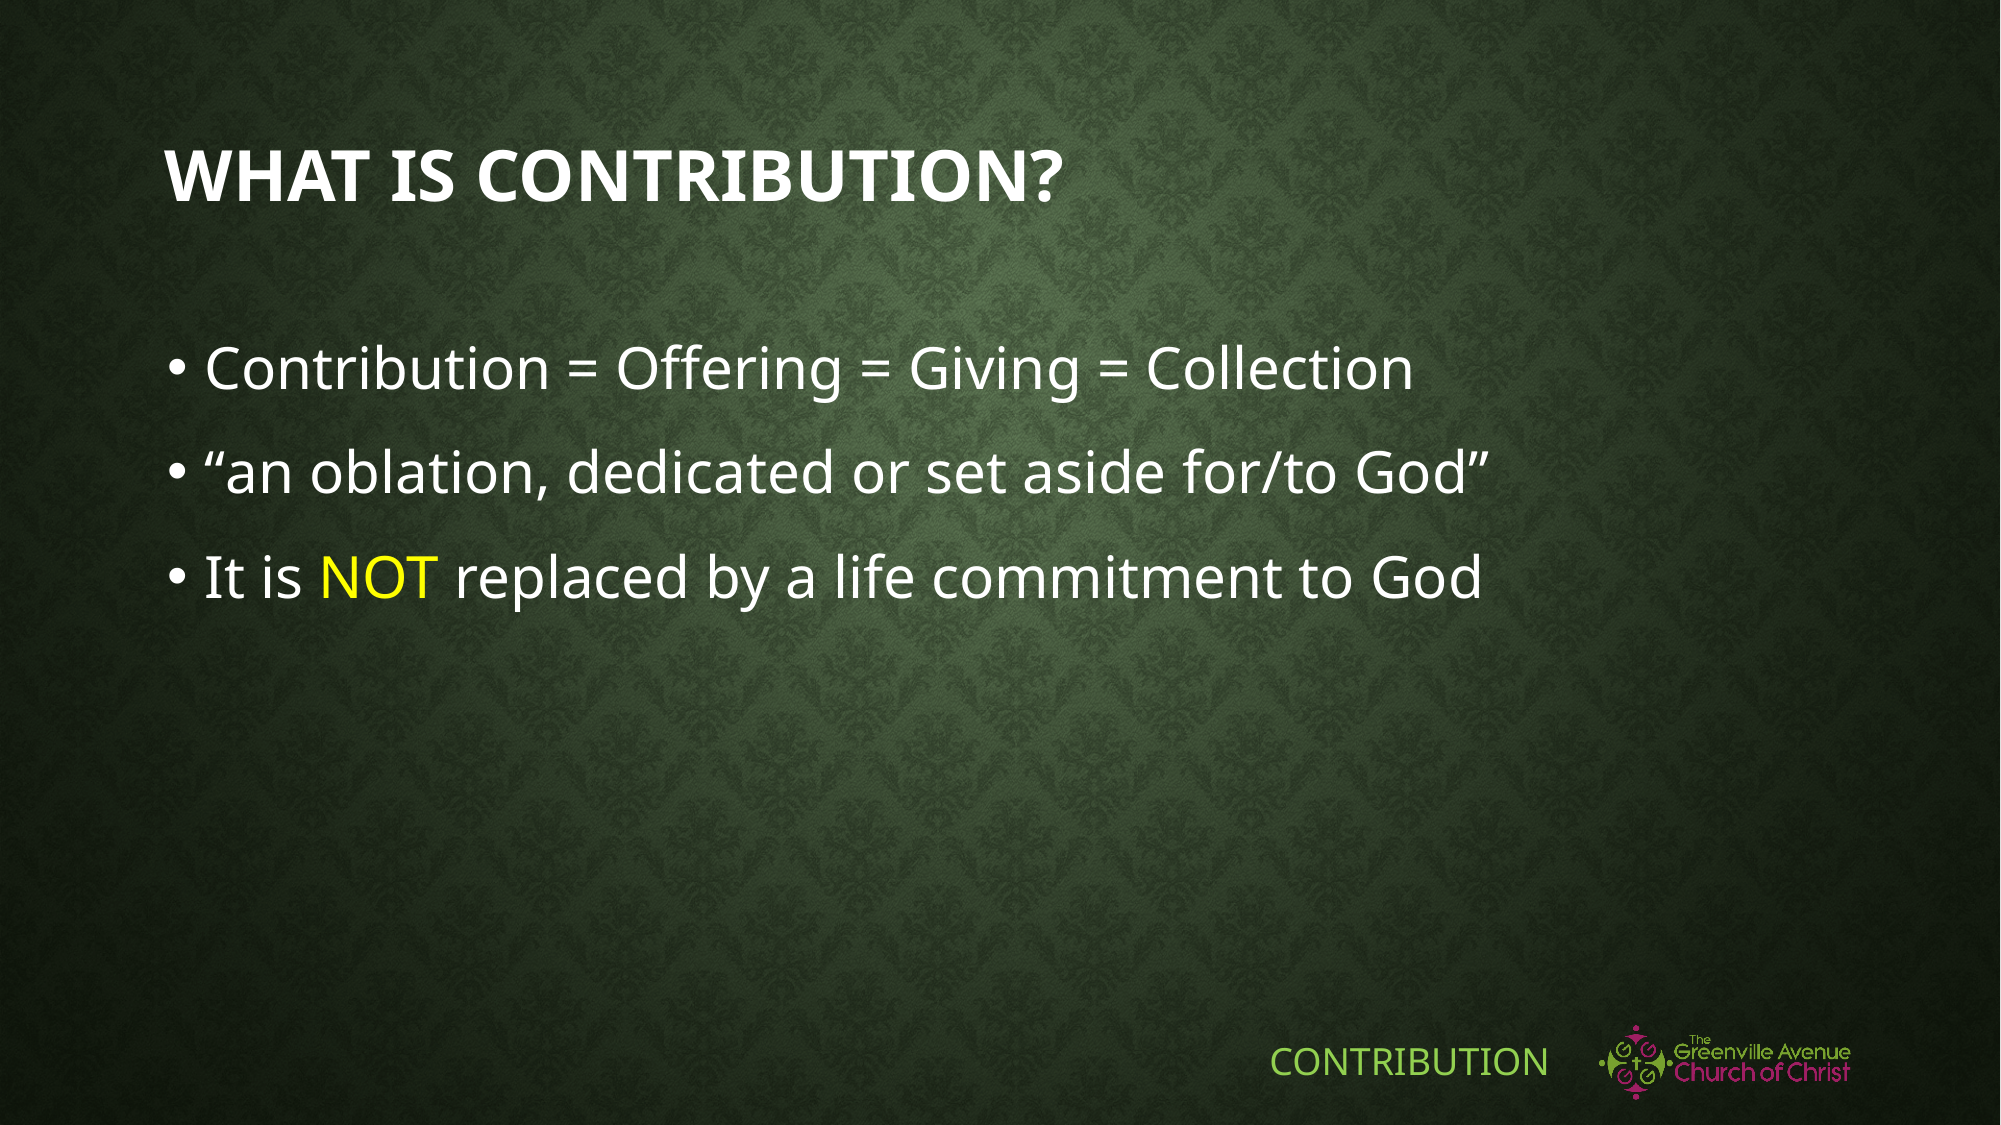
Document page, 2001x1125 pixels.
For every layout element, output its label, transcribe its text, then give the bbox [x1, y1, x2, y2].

title What is contribution? [149, 69, 1849, 288]
list Contribution = Offering = Giving = Collection “an oblation, dedicated or set aside for/to God” It is NOT replaced by a life commitment to God [152, 309, 1851, 916]
text_box CONTRIBUTION [1254, 1030, 1565, 1091]
picture [1598, 1024, 1851, 1100]
